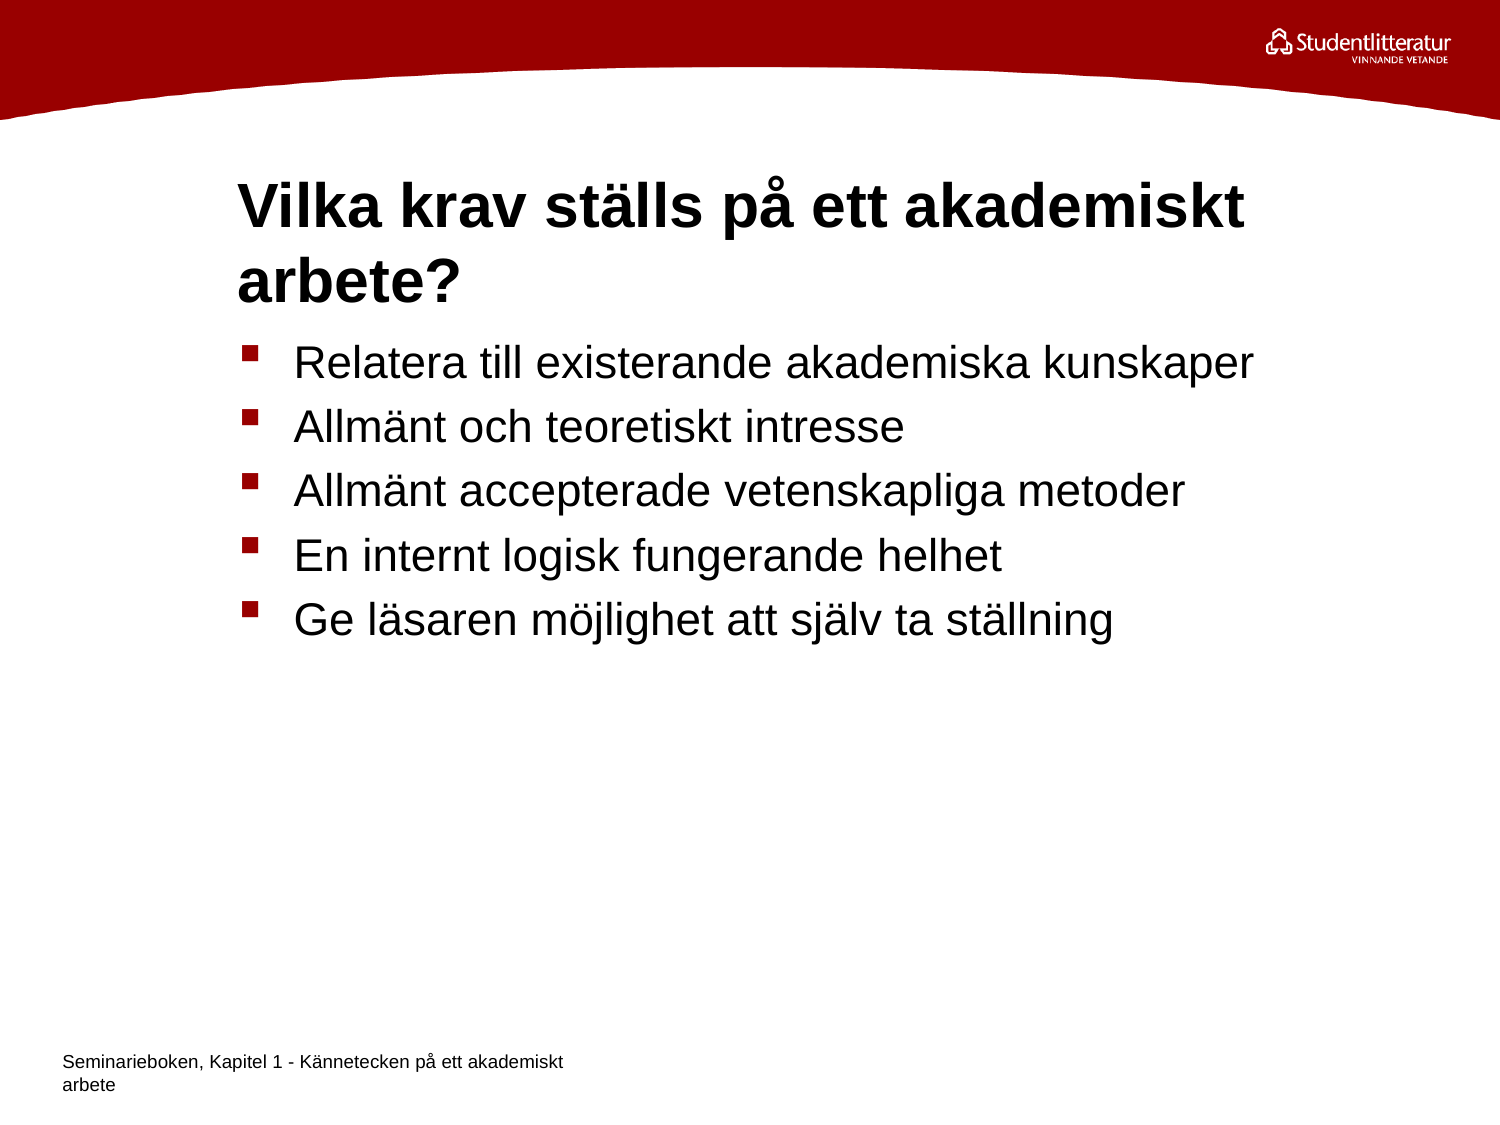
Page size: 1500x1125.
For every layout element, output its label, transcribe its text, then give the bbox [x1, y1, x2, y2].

list Relatera till existerande akademiska kunskaper Allmänt och teoretiskt intresse Allmänt accepterade vetenskapliga metoder En internt logisk fungerande helhet Ge läsaren möjlighet att själv ta ställning [237, 333, 1278, 875]
footer Seminarieboken, Kapitel 1 - Kännetecken på ett akademiskt arbete [62, 1050, 621, 1093]
title Vilka krav ställs på ett akademiskt arbete? [237, 165, 1370, 333]
picture [0, 0, 1500, 120]
